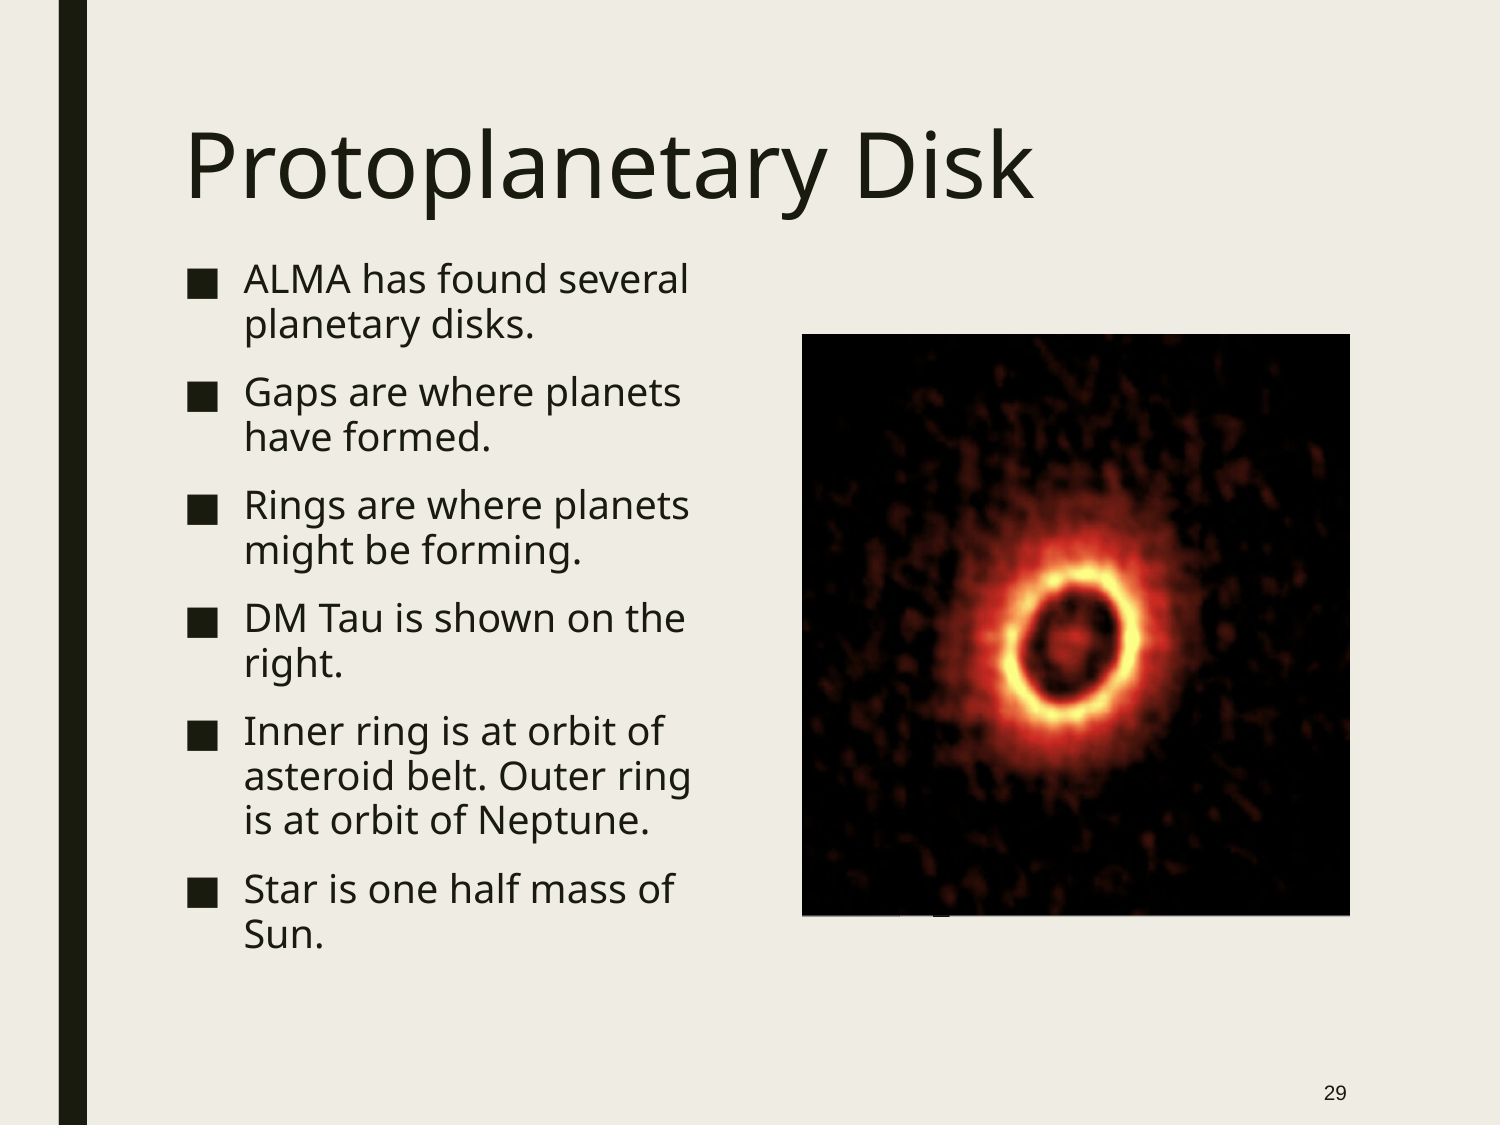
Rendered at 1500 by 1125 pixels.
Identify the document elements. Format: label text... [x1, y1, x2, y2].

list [802, 334, 1350, 917]
slide_number 29 [1165, 1058, 1362, 1125]
title Protoplanetary Disk [168, 112, 1351, 233]
list ALMA has found several planetary disks. Gaps are where planets have formed. Rings are where planets might be forming. DM Tau is shown on the right. Inner ring is at orbit of asteroid belt. Outer ring is at orbit of Neptune. Star is one half mass of Sun. [168, 250, 716, 1001]
